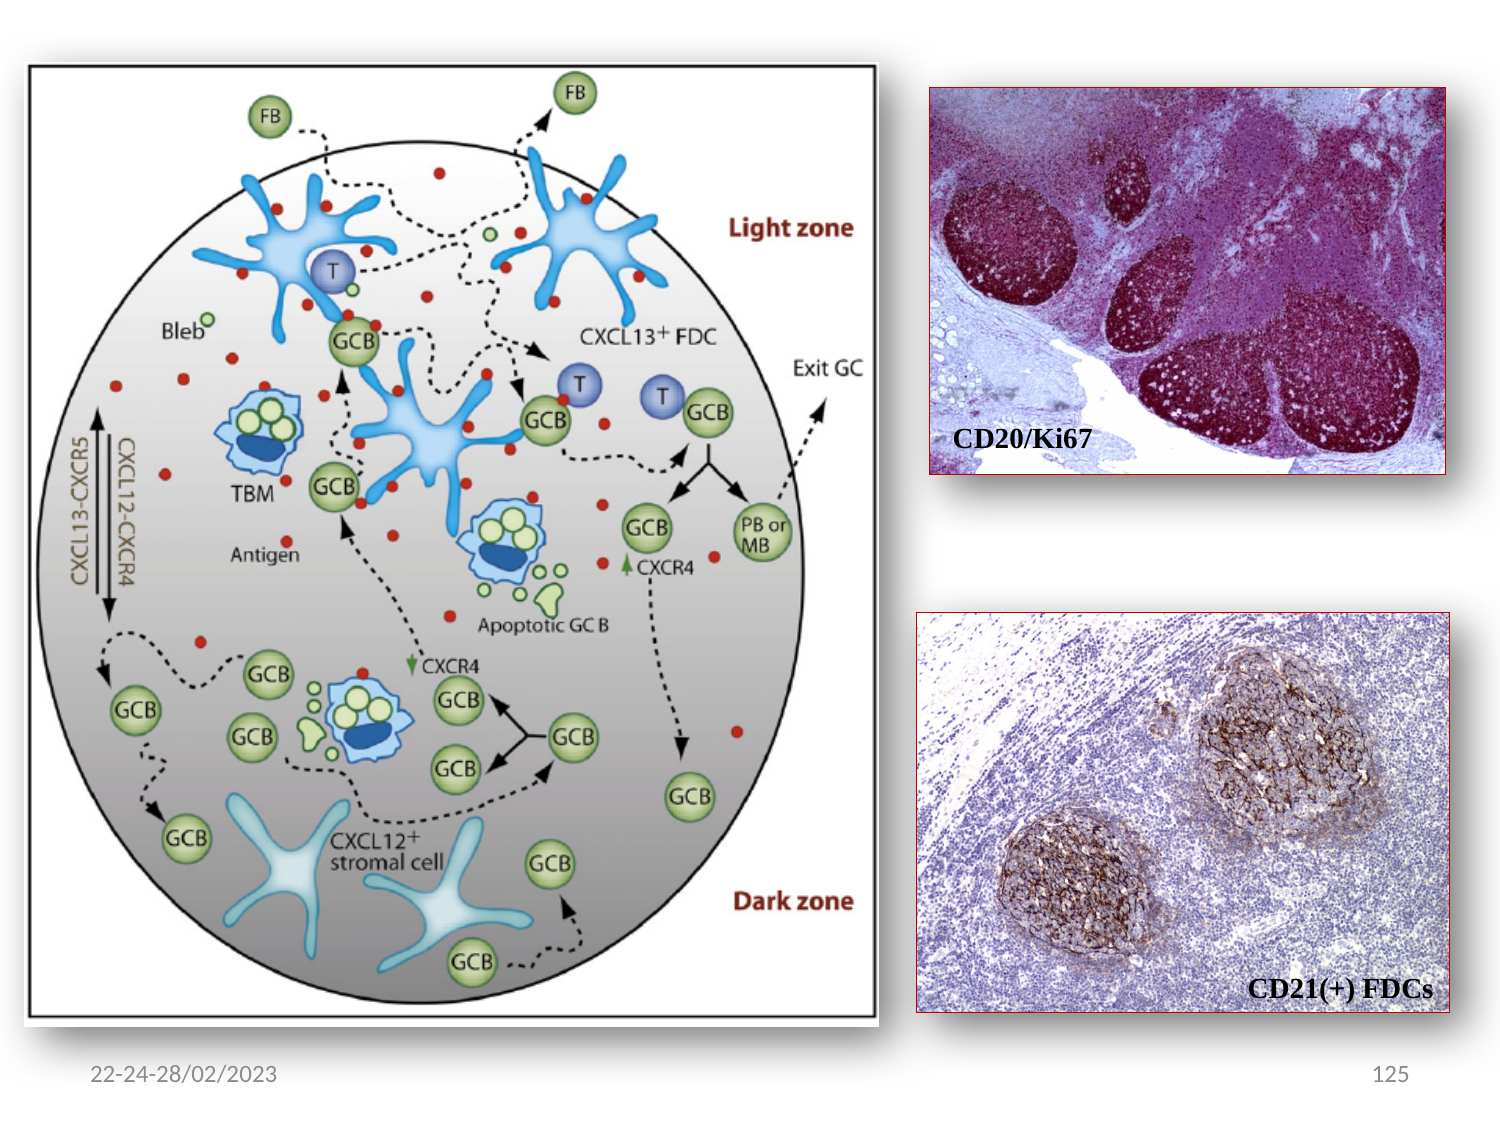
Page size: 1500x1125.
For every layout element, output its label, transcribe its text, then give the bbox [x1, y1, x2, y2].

picture [916, 612, 1451, 1013]
picture [24, 62, 879, 1027]
slide_number 125 [1074, 1042, 1425, 1103]
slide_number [75, 1042, 425, 1103]
picture [928, 87, 1447, 476]
